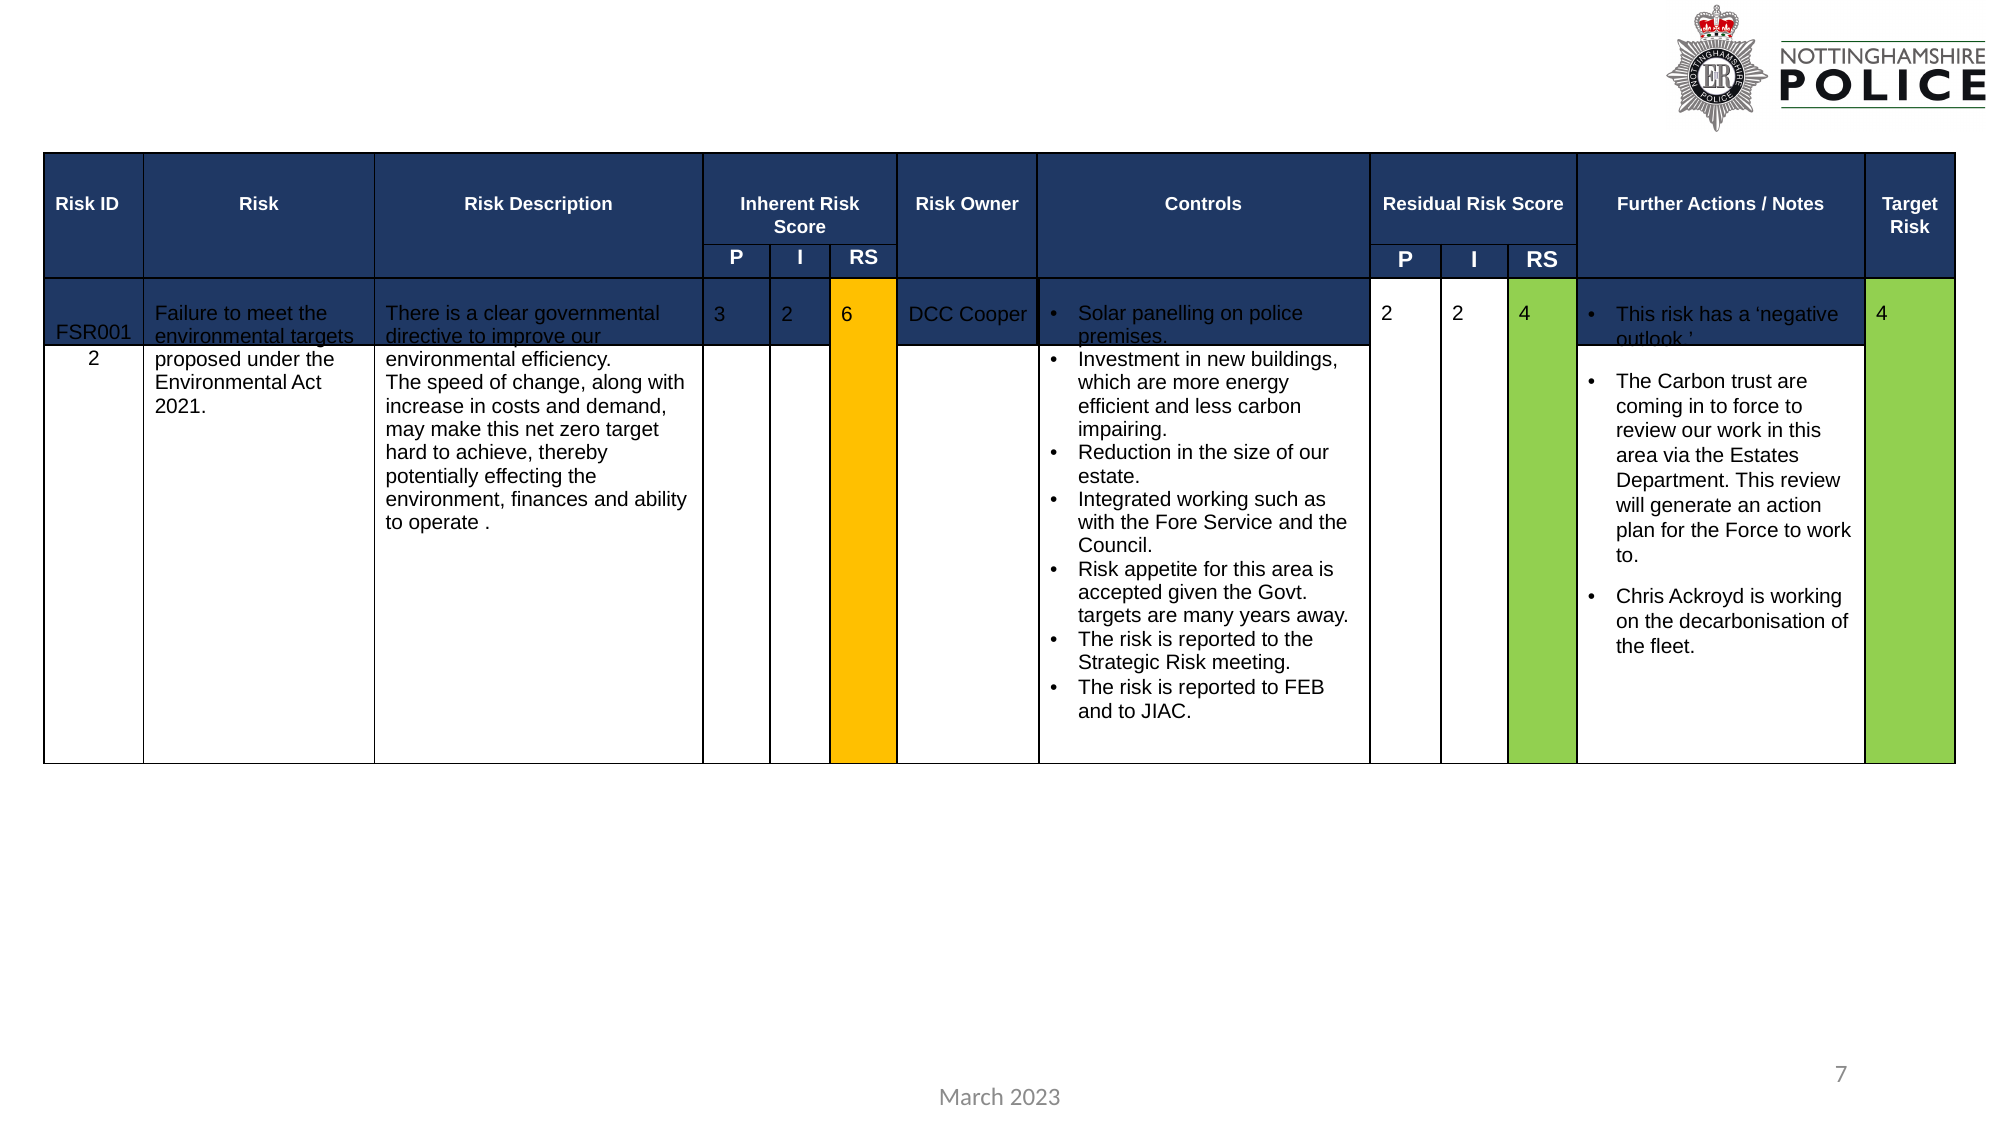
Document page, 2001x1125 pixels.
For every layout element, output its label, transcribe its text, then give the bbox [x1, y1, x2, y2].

table_header 2 [1442, 279, 1507, 763]
table_header 3 [704, 279, 769, 763]
table_header 6 [831, 279, 896, 763]
table_header Target Risk [1866, 154, 1954, 277]
table_header This risk has a ‘negative outlook.’ The Carbon trust are coming in to force to review our work in this area via the Estates Department. This review will generate an action plan for the Force to work to. Chris Ackroyd is working on the decarbonisation of the fleet. [1578, 279, 1864, 763]
table_cell P [1371, 245, 1440, 277]
table_header Further Actions / Notes [1578, 154, 1864, 277]
table_header Solar panelling on police premises. Investment in new buildings, which are more energy efficient and less carbon impairing. Reduction in the size of our estate. Integrated working such as with the Fore Service and the Council. Risk appetite for this area is accepted given the Govt. targets are many years away. The risk is reported to the Strategic Risk meeting. The risk is reported to FEB and to JIAC. [1040, 279, 1369, 763]
table_header Risk ID [45, 154, 143, 277]
table_header 2 [771, 279, 829, 763]
table_header FSR0012 [45, 279, 143, 763]
table_cell P [704, 245, 769, 277]
slide_number 7 [1412, 1042, 1863, 1103]
table_header 2 [1371, 279, 1440, 763]
table_header 4 [1509, 279, 1576, 763]
table_header DCC Cooper [898, 279, 1038, 763]
table_cell I [771, 245, 829, 277]
table_header Inherent Risk Score [704, 154, 896, 244]
table_cell I [1442, 245, 1507, 277]
table_header Risk Owner [898, 154, 1036, 277]
table_header There is a clear governmental directive to improve our environmental efficiency. The speed of change, along with increase in costs and demand, may make this net zero target hard to achieve, thereby potentially effecting the environment, finances and ability to operate . [375, 279, 702, 763]
table_header 4 [1866, 279, 1954, 763]
table_header Controls [1038, 154, 1369, 277]
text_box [1666, 0, 1986, 133]
table_cell RS [1509, 245, 1576, 277]
table_header Failure to meet the environmental targets proposed under the Environmental Act 2021. [144, 279, 374, 763]
footer March 2023 [662, 1065, 1338, 1125]
table_header Risk Description [375, 154, 702, 277]
table_header Residual Risk Score [1371, 154, 1576, 244]
table_cell RS [831, 245, 896, 277]
table_header Risk [144, 154, 374, 277]
